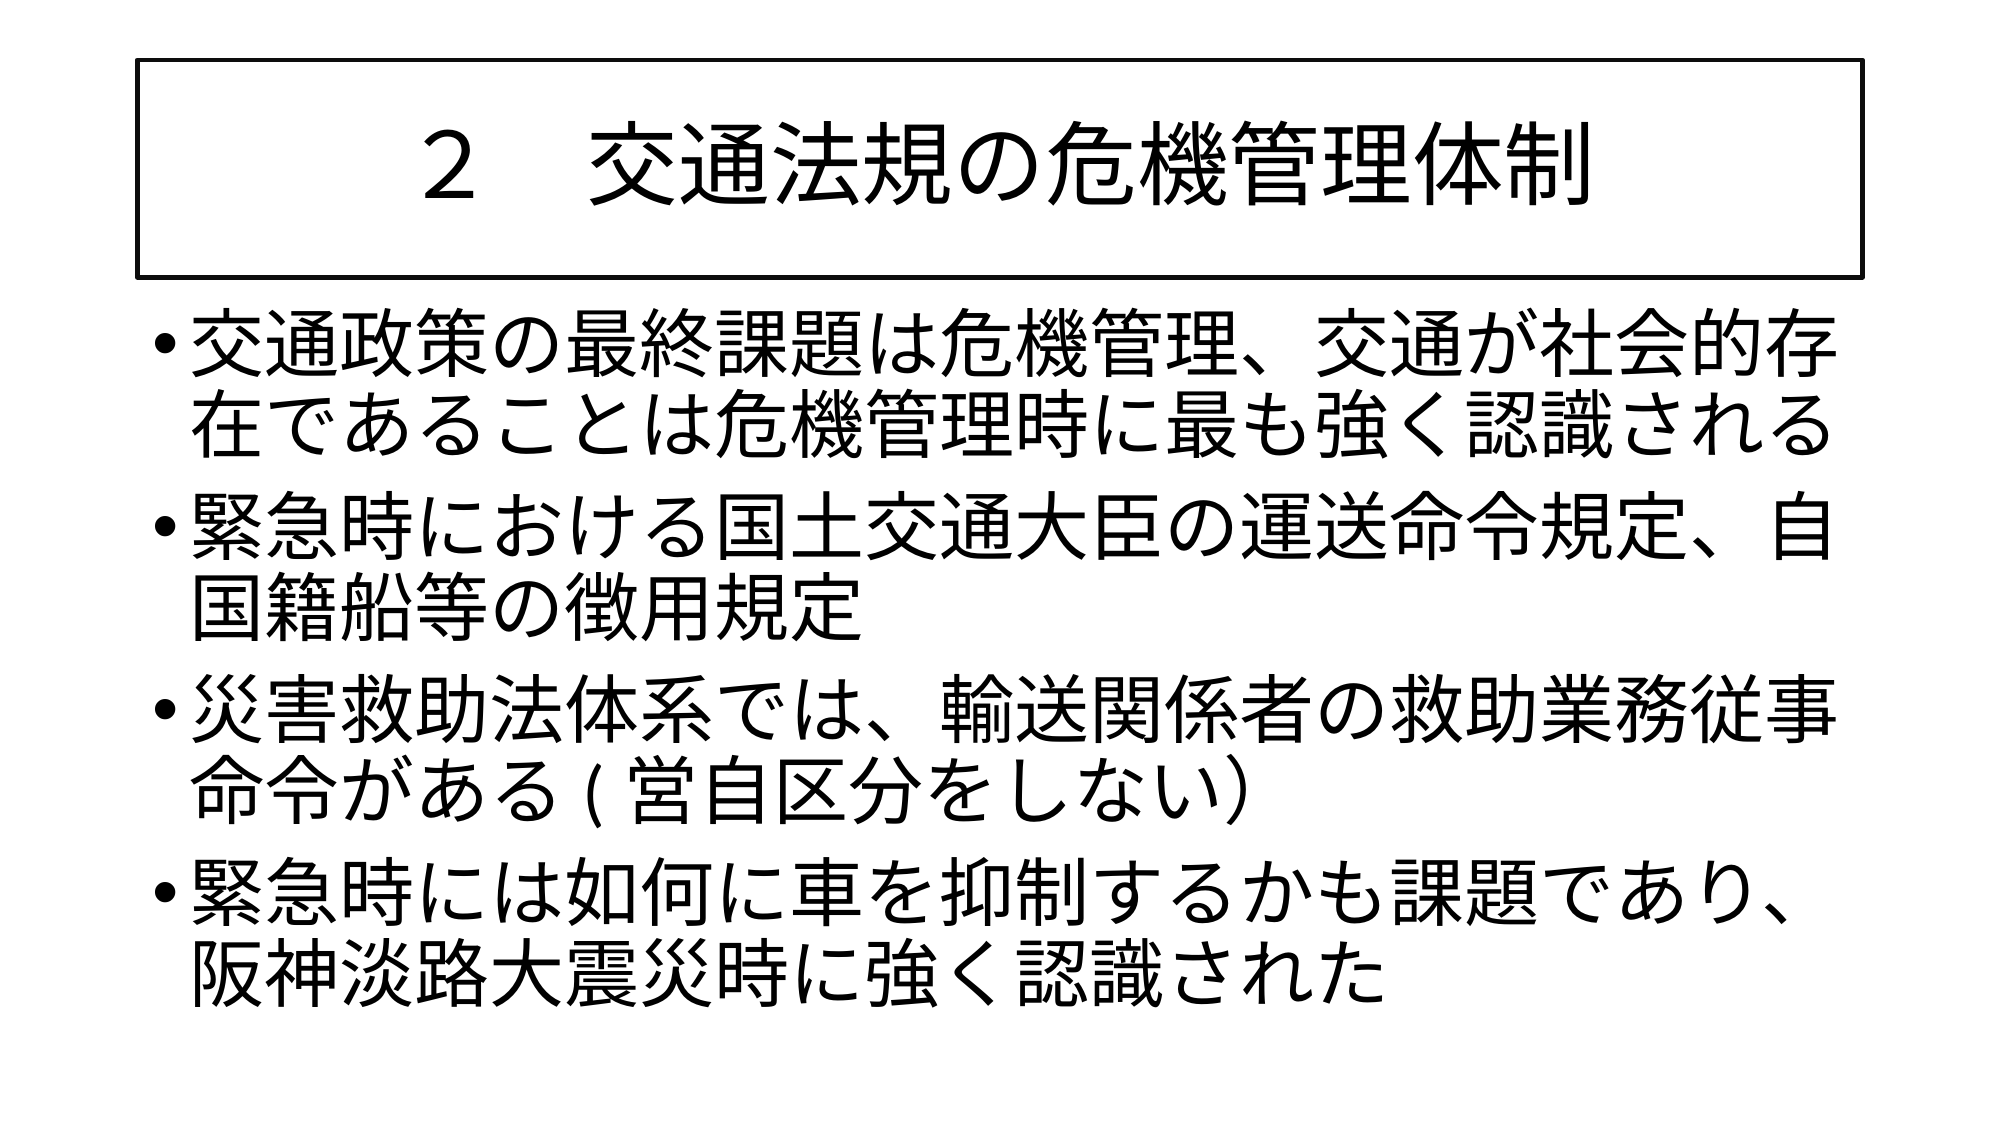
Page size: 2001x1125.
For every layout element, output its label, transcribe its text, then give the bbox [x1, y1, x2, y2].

title ２ 交通法規の危機管理体制 [137, 59, 1863, 278]
list 交通政策の最終課題は危機管理、交通が社会的存在であることは危機管理時に最も強く認識される 緊急時における国土交通大臣の運送命令規定、自国籍船等の徴用規定 災害救助法体系では、輸送関係者の救助業務従事命令がある(営自区分をしない） 緊急時には如何に車を抑制するかも課題であり、阪神淡路大震災時に強く認識された [137, 299, 1863, 1078]
